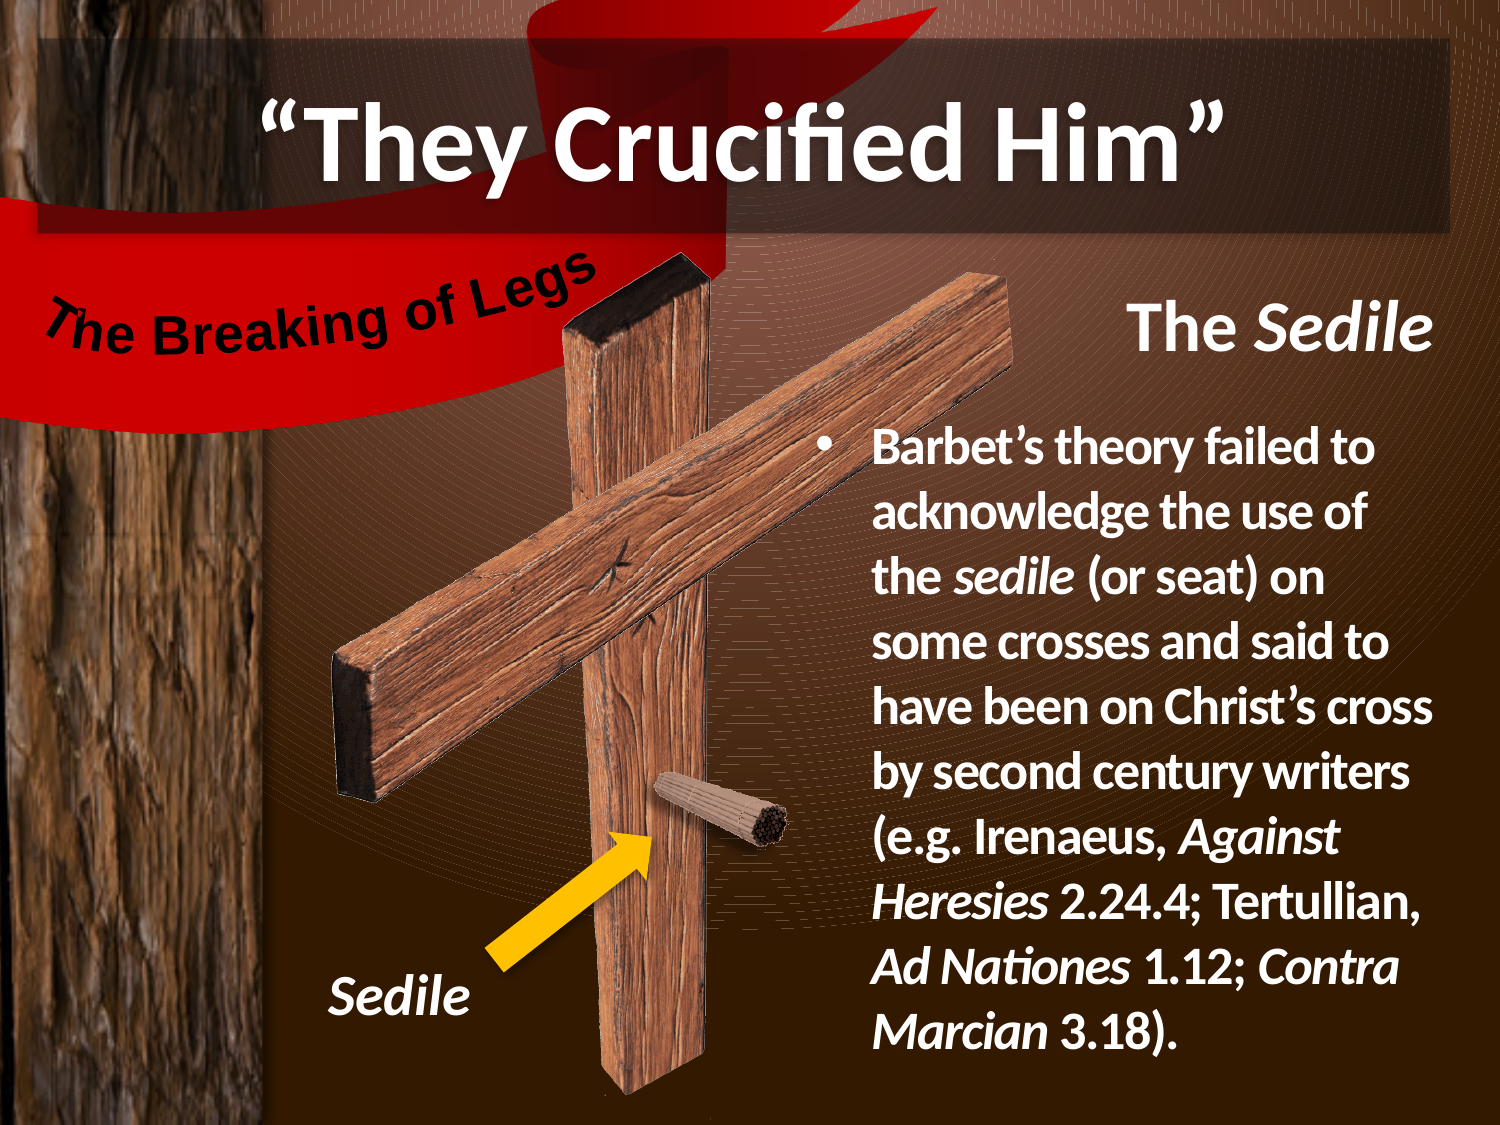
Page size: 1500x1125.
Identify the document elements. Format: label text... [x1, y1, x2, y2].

picture [0, 0, 1113, 1125]
list The Sedile Barbet’s theory failed to acknowledge the use of the sedile (or seat) on some crosses and said to have been on Christ’s cross by second century writers (e.g. Irenaeus, Against Heresies 2.24.4; Tertullian, Ad Nationes 1.12; Contra Marcian 3.18). [800, 287, 1450, 1088]
text_box [482, 829, 652, 950]
text_box “They Crucified Him” [941, 38, 1450, 234]
text_box Sedile [266, 950, 550, 1035]
